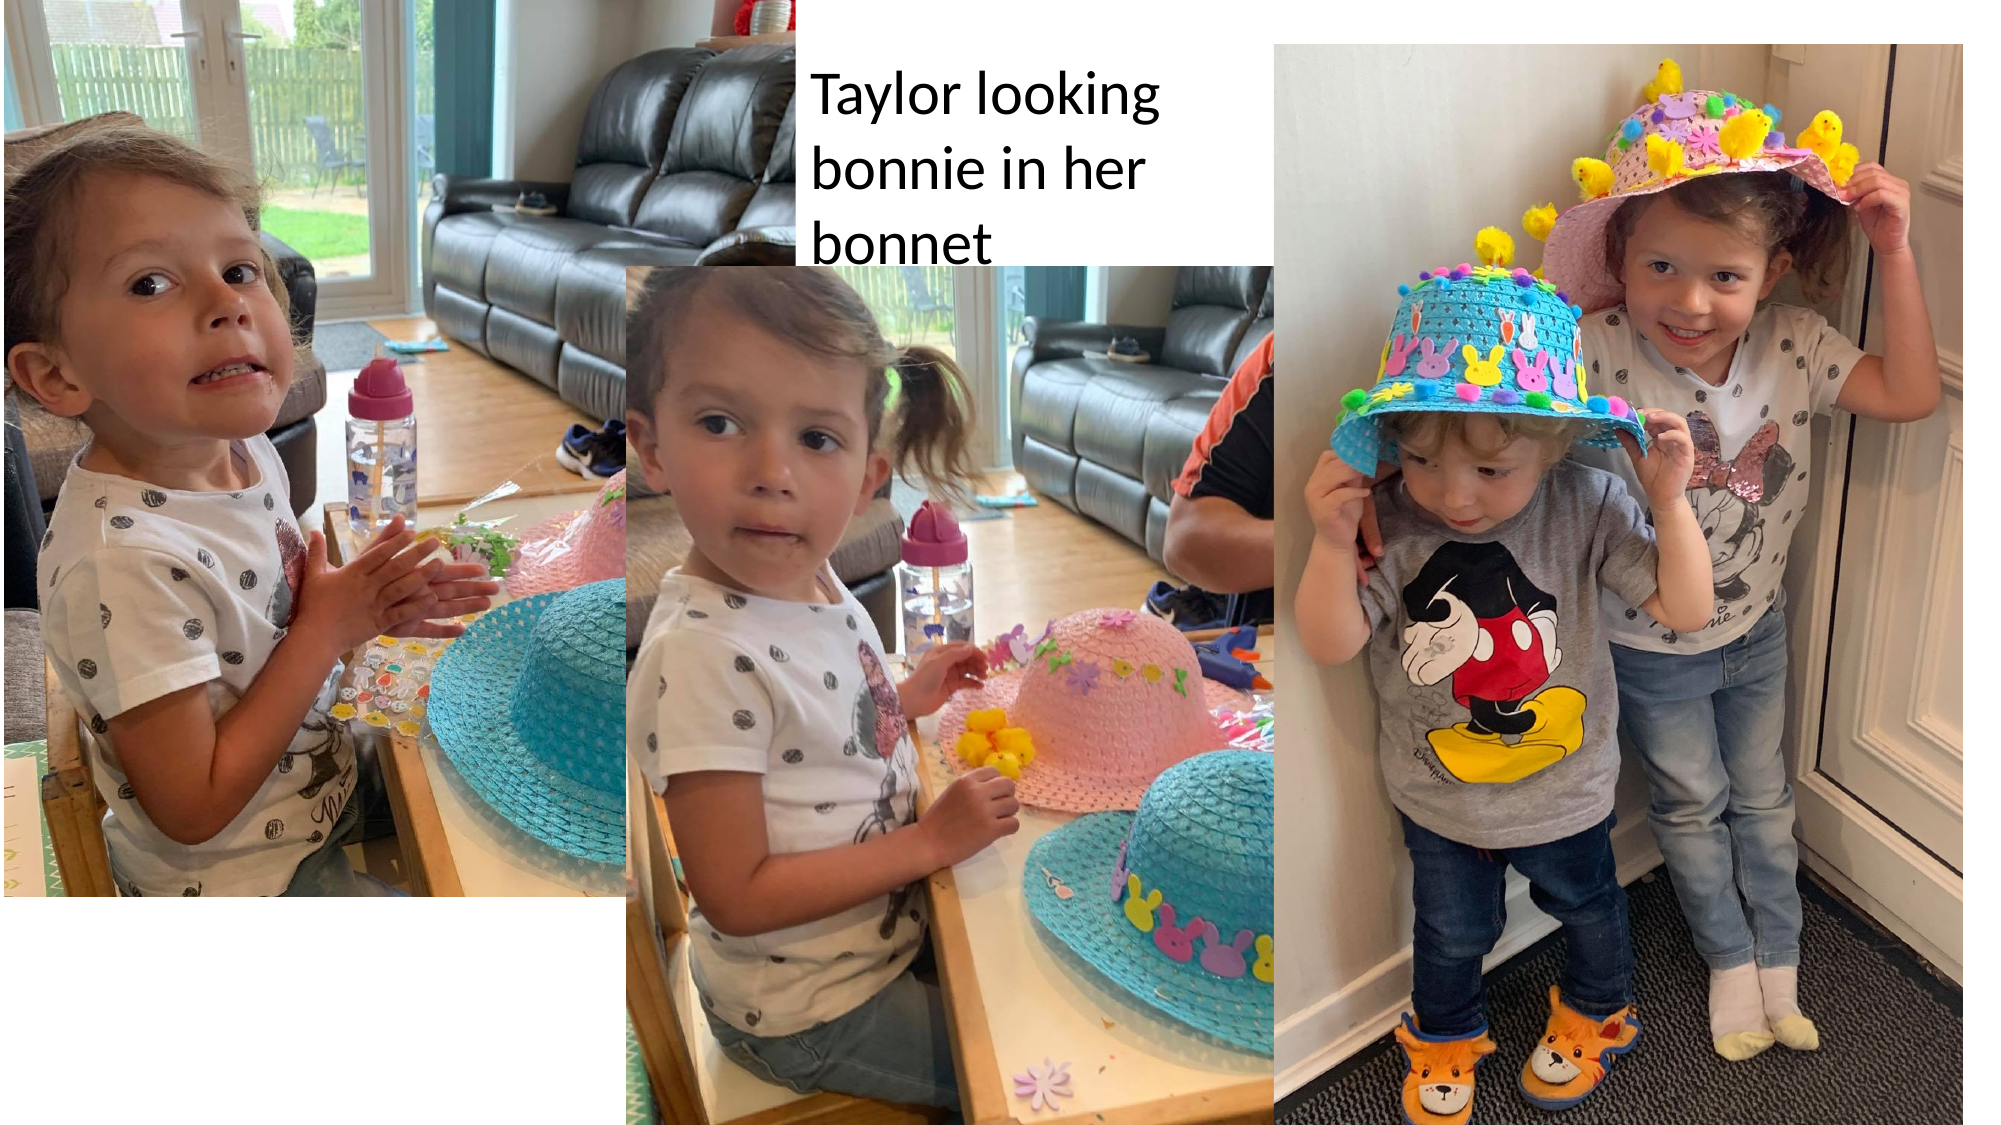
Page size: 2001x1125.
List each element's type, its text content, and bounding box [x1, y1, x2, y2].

picture [0, 0, 1963, 1125]
text_box Taylor looking bonnie in her bonnet [796, 44, 1259, 266]
